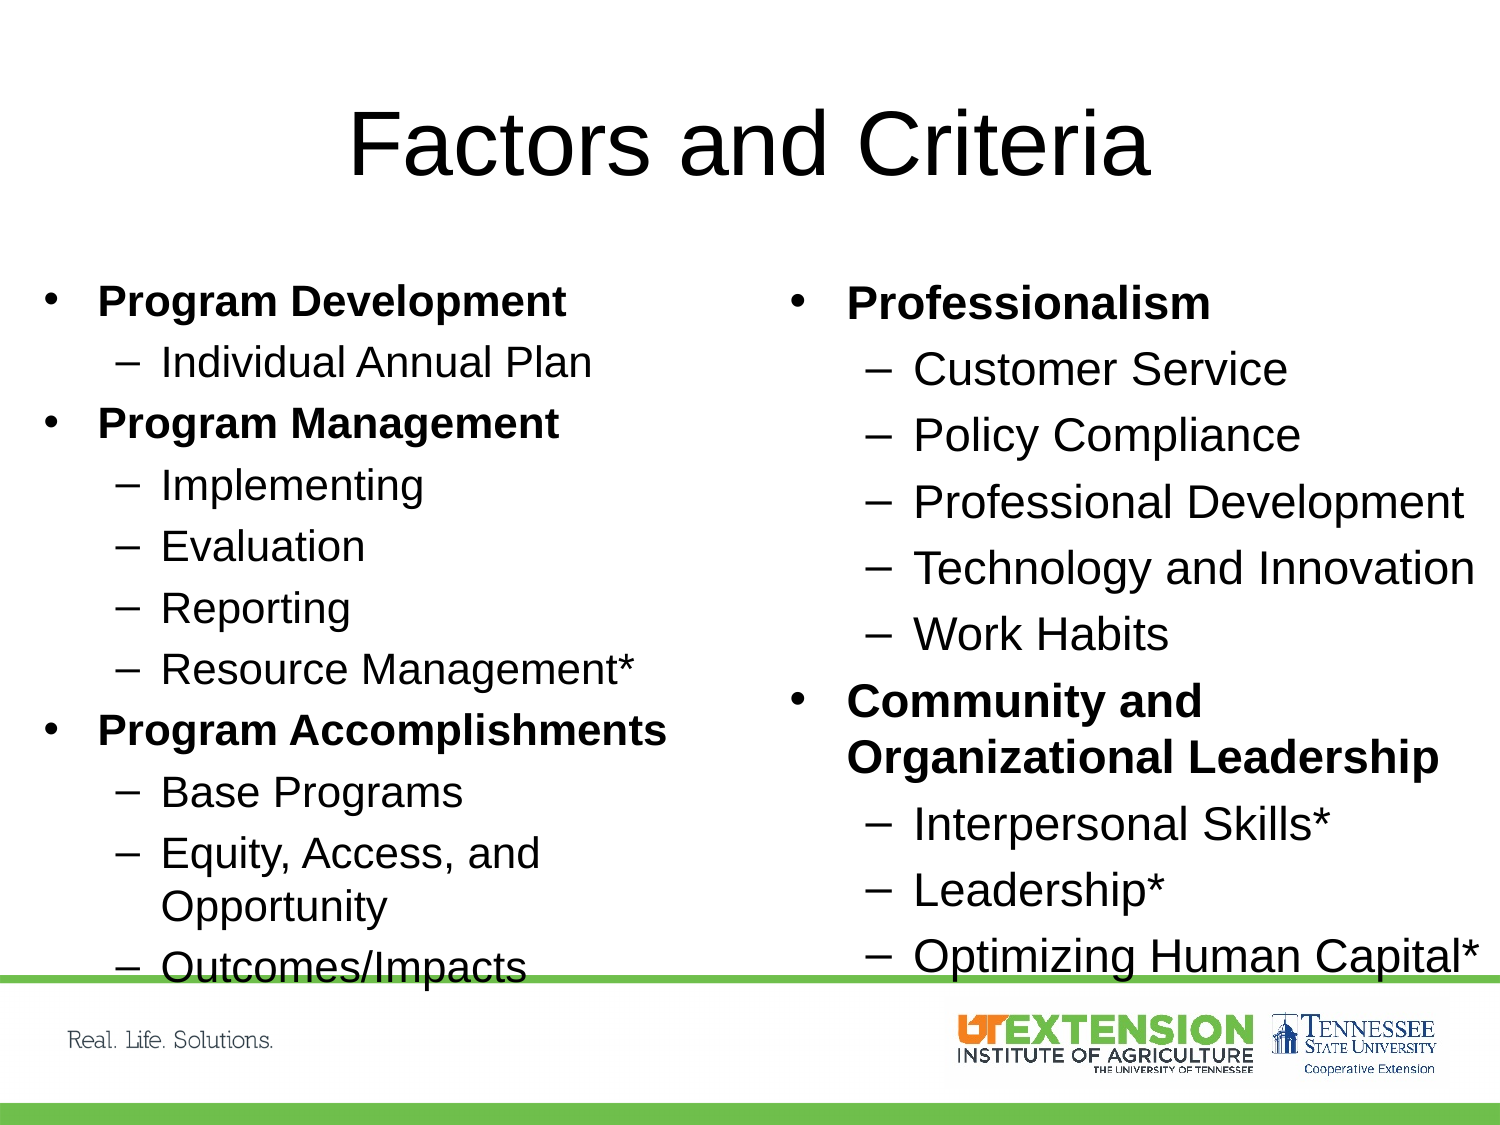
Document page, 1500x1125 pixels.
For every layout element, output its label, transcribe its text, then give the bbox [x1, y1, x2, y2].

list Program Development Individual Annual Plan Program Management Implementing Evaluation Reporting Resource Management* Program Accomplishments Base Programs Equity, Access, and Opportunity Outcomes/Impacts [28, 264, 774, 1005]
picture [0, 975, 1500, 1125]
text_box Professionalism Customer Service Policy Compliance Professional Development Technology and Innovation Work Habits Community and Organizational Leadership Interpersonal Skills* Leadership* Optimizing Human Capital* [774, 264, 1500, 1034]
title Factors and Criteria [75, 45, 1425, 233]
